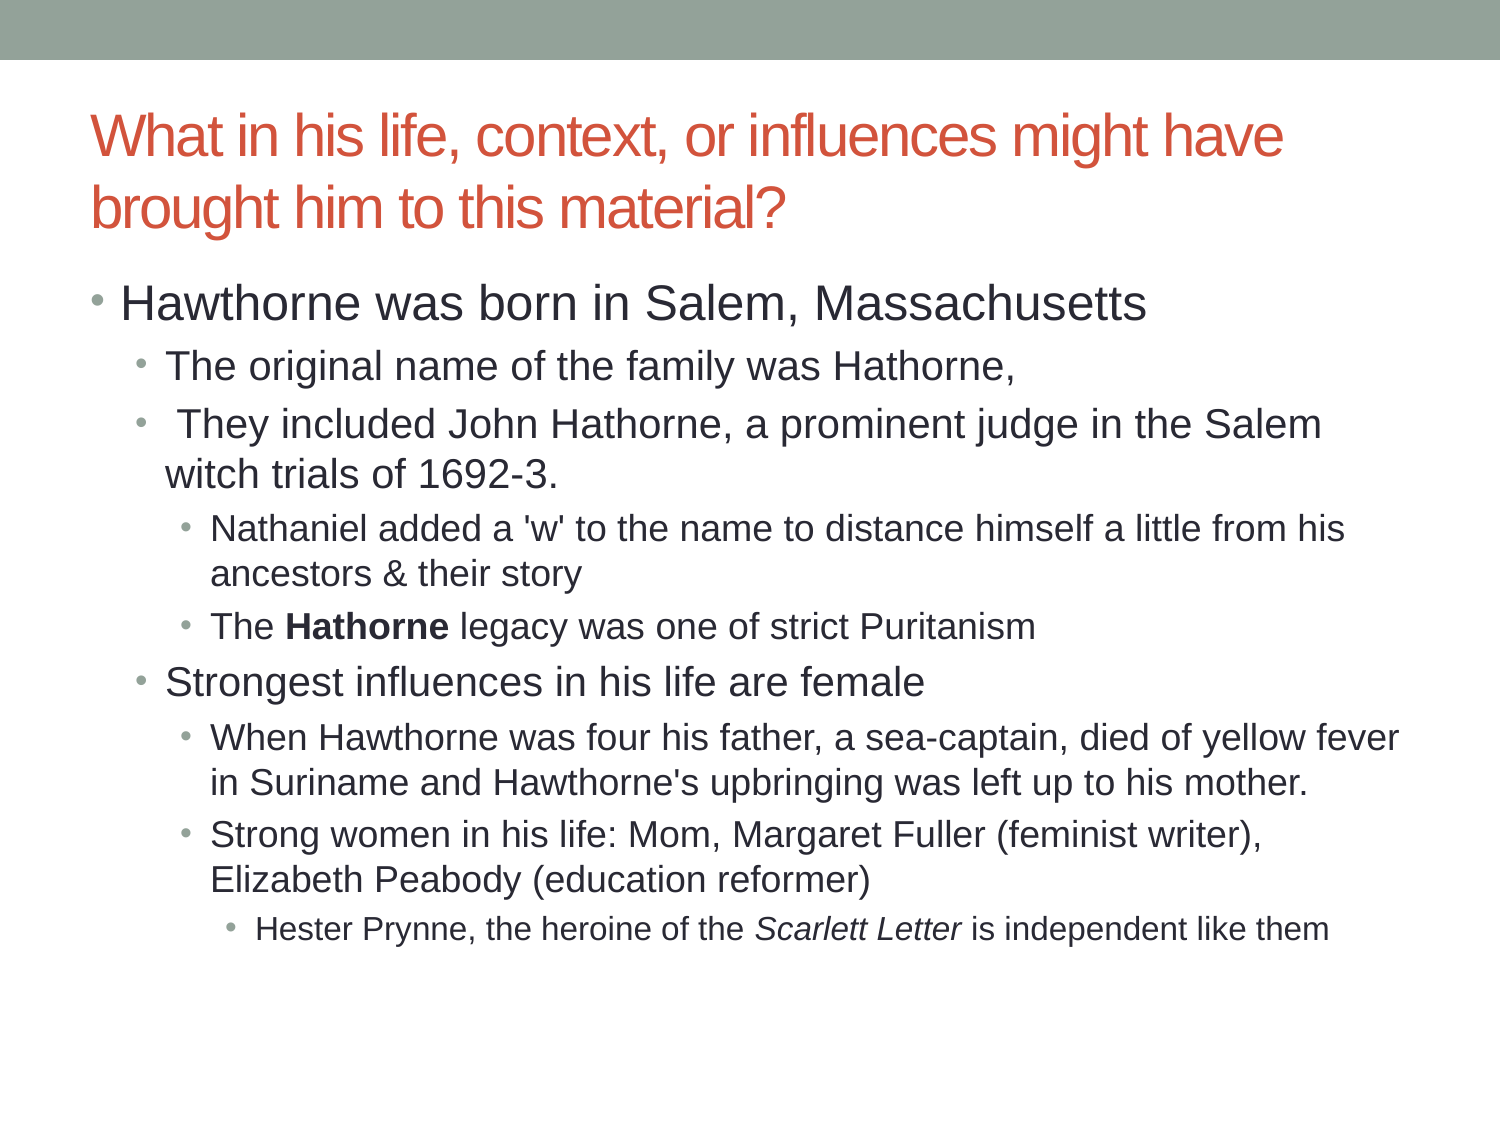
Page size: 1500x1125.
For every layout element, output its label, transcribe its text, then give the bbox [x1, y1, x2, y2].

title What in his life, context, or influences might have brought him to this material? [75, 87, 1425, 250]
list Hawthorne was born in Salem, Massachusetts The original name of the family was Hathorne, They included John Hathorne, a prominent judge in the Salem witch trials of 1692-3. Nathaniel added a 'w' to the name to distance himself a little from his ancestors & their story The Hathorne legacy was one of strict Puritanism Strongest influences in his life are female When Hawthorne was four his father, a sea-captain, died of yellow fever in Suriname and Hawthorne's upbringing was left up to his mother. Strong women in his life: Mom, Margaret Fuller (feminist writer), Elizabeth Peabody (education reformer) Hester Prynne, the heroine of the Scarlett Letter is independent like them [75, 262, 1425, 1063]
